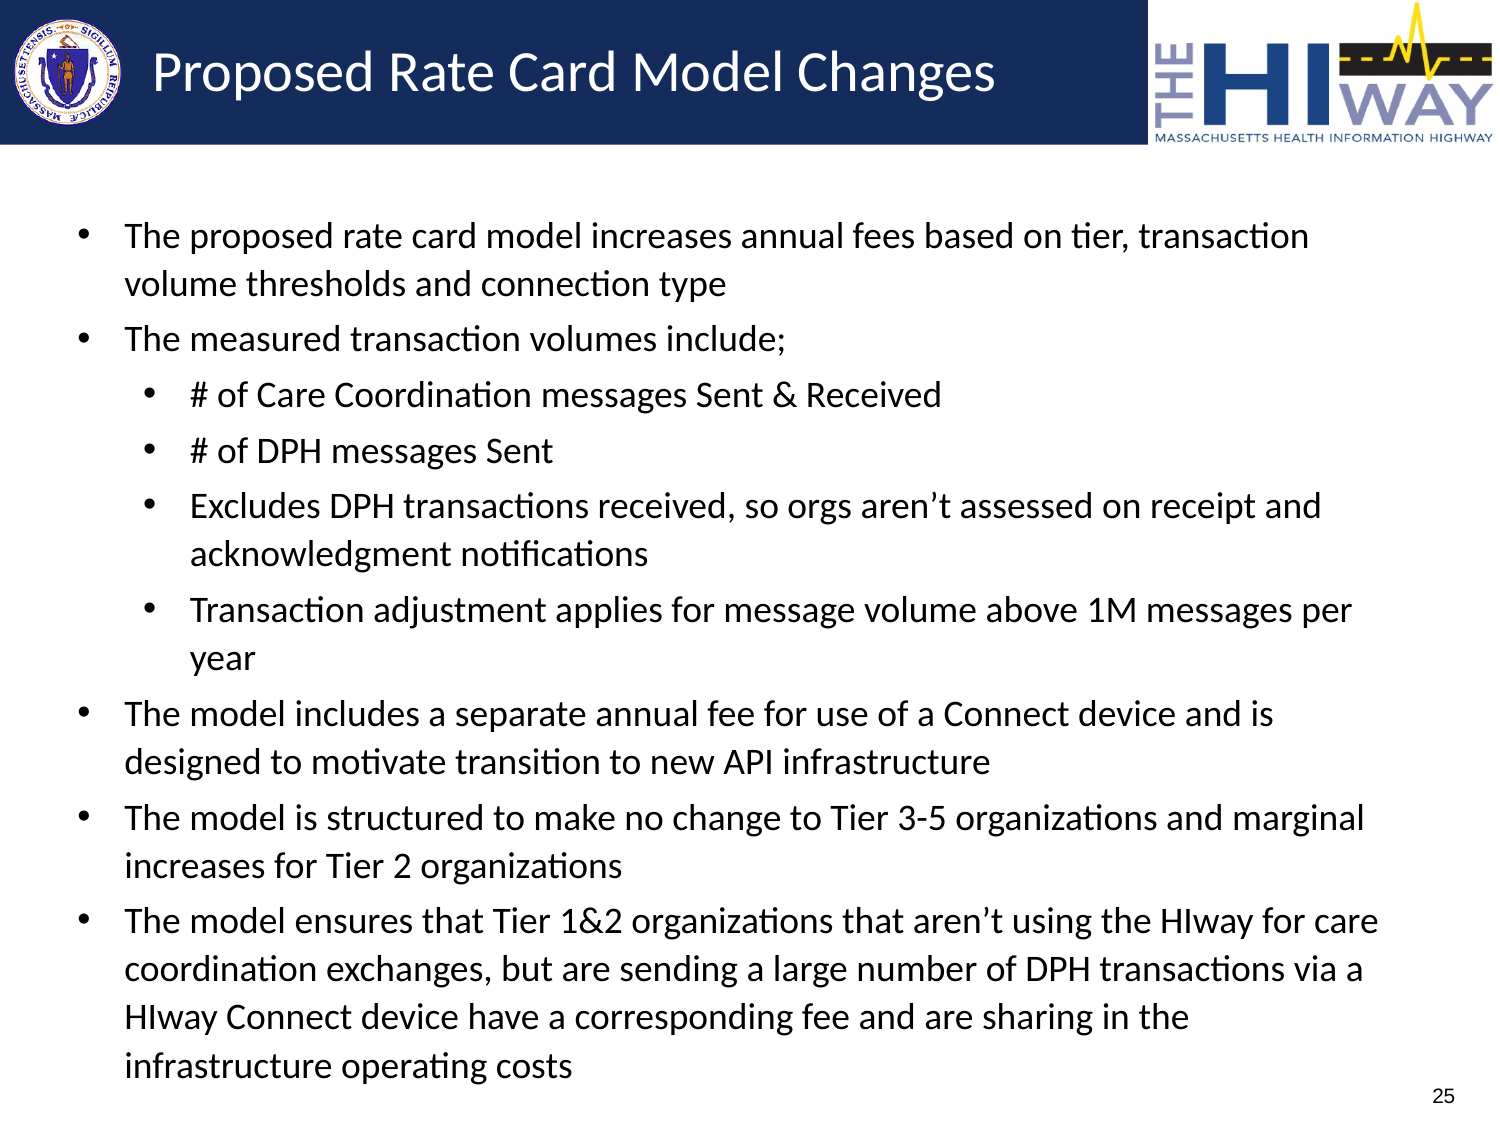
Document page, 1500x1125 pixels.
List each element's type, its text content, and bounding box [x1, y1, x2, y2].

picture [5, 12, 128, 130]
slide_number 25 [1387, 1074, 1500, 1123]
list The proposed rate card model increases annual fees based on tier, transaction volume thresholds and connection type The measured transaction volumes include; # of Care Coordination messages Sent & Received # of DPH messages Sent Excludes DPH transactions received, so orgs aren’t assessed on receipt and acknowledgment notifications Transaction adjustment applies for message volume above 1M messages per year The model includes a separate annual fee for use of a Connect device and is designed to motivate transition to new API infrastructure The model is structured to make no change to Tier 3-5 organizations and marginal increases for Tier 2 organizations The model ensures that Tier 1&2 organizations that aren’t using the HIway for care coordination exchanges, but are sending a large number of DPH transactions via a HIway Connect device have a corresponding fee and are sharing in the infrastructure operating costs [62, 199, 1413, 943]
picture [1148, 0, 1500, 145]
title Proposed Rate Card Model Changes [136, 21, 1138, 115]
